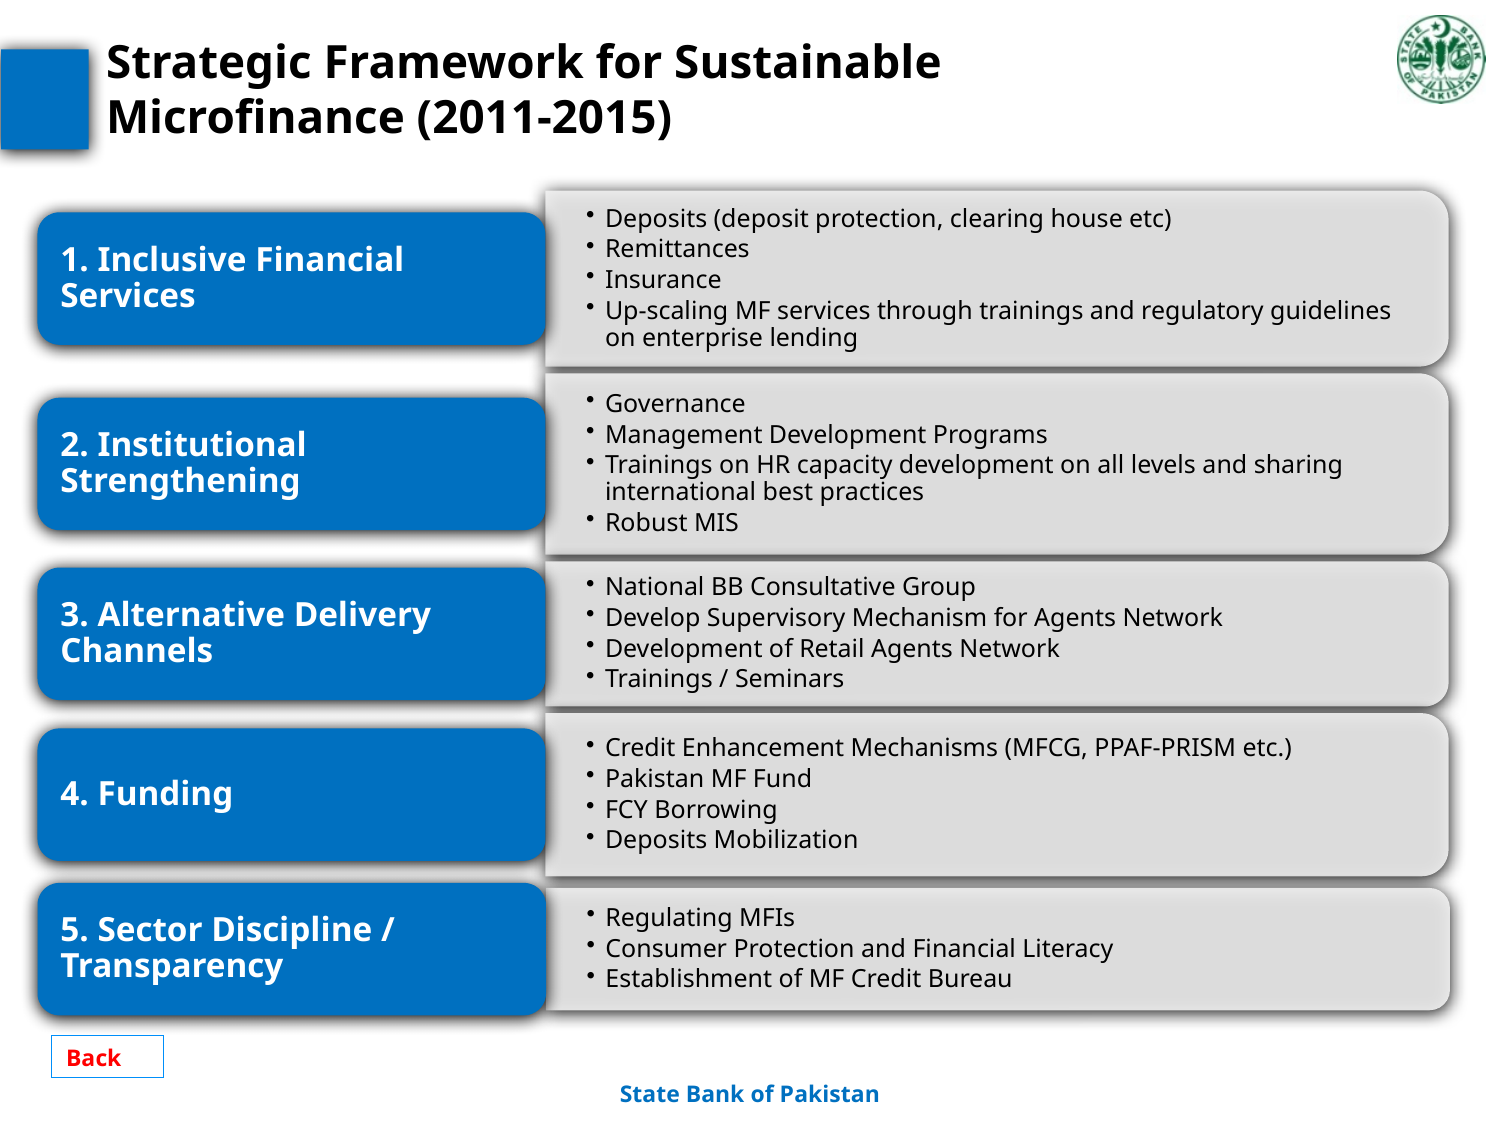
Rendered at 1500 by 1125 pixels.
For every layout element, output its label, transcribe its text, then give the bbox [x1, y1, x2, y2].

picture [1397, 15, 1486, 104]
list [37, 190, 1451, 1016]
title Strategic Framework for Sustainable Microfinance (2011-2015) [90, 23, 1417, 151]
text_box Back [51, 1035, 164, 1078]
